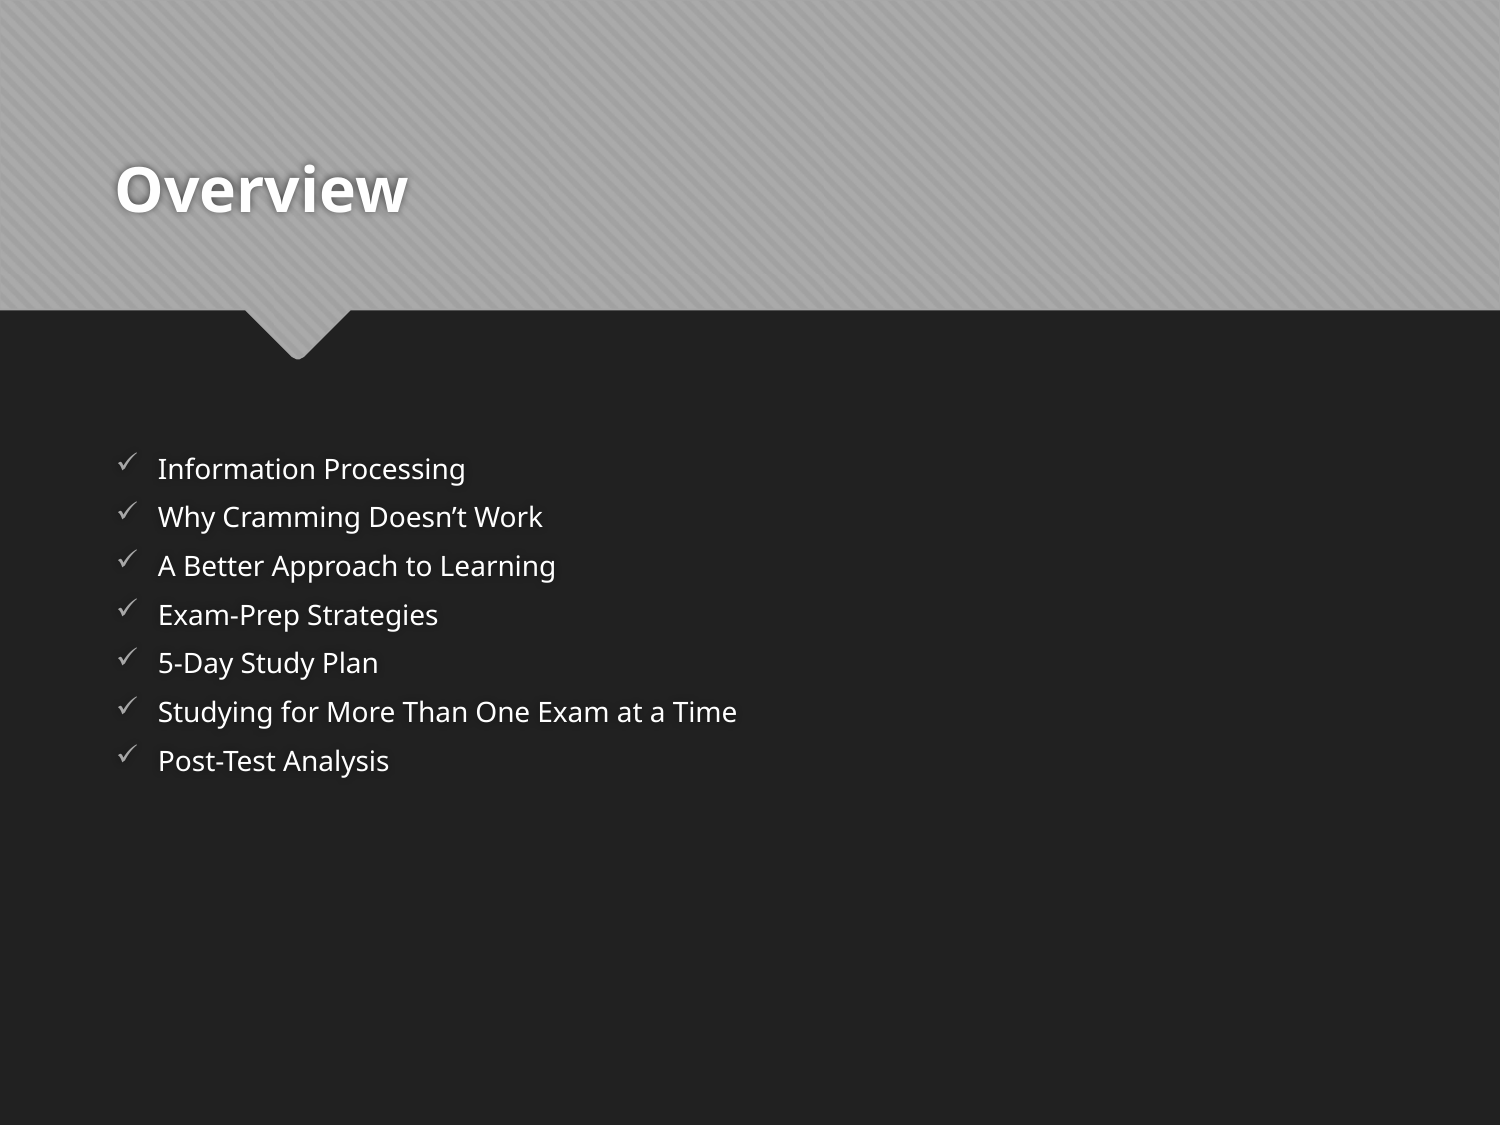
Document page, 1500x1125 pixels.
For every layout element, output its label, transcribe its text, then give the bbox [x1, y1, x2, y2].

list Information Processing Why Cramming Doesn’t Work A Better Approach to Learning Exam-Prep Strategies 5-Day Study Plan Studying for More Than One Exam at a Time Post-Test Analysis [100, 364, 1400, 962]
title Overview [99, 73, 1401, 233]
